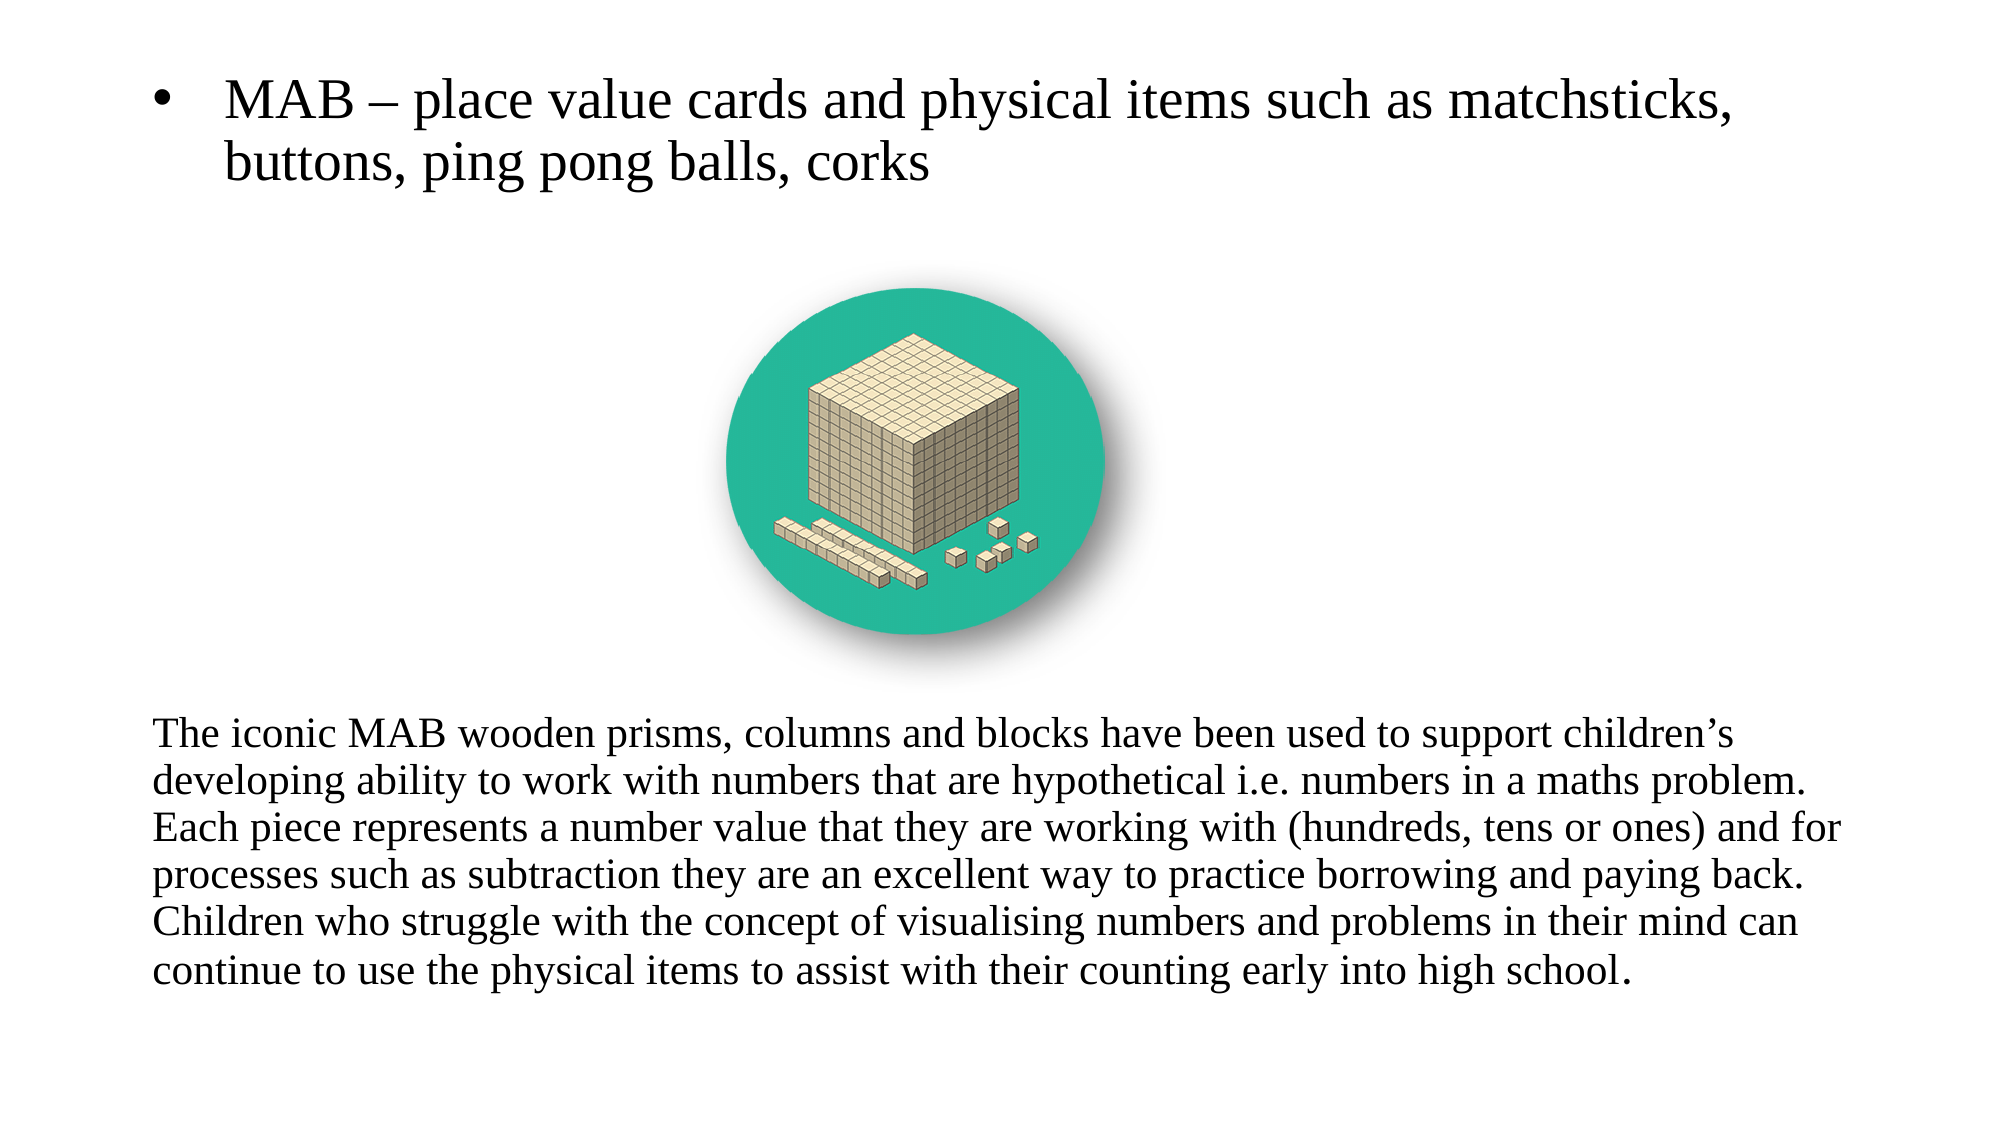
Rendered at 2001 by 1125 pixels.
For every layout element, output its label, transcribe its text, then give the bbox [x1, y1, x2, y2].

list The iconic MAB wooden prisms, columns and blocks have been used to support children’s developing ability to work with numbers that are hypothetical i.e. numbers in a maths problem. Each piece represents a number value that they are working with (hundreds, tens or ones) and for processes such as subtraction they are an excellent way to practice borrowing and paying back. Children who struggle with the concept of visualising numbers and problems in their mind can continue to use the physical items to assist with their counting early into high school. [137, 299, 1863, 1014]
picture [726, 288, 1105, 635]
title MAB – place value cards and physical items such as matchsticks, buttons, ping pong balls, corks [137, 59, 1863, 278]
